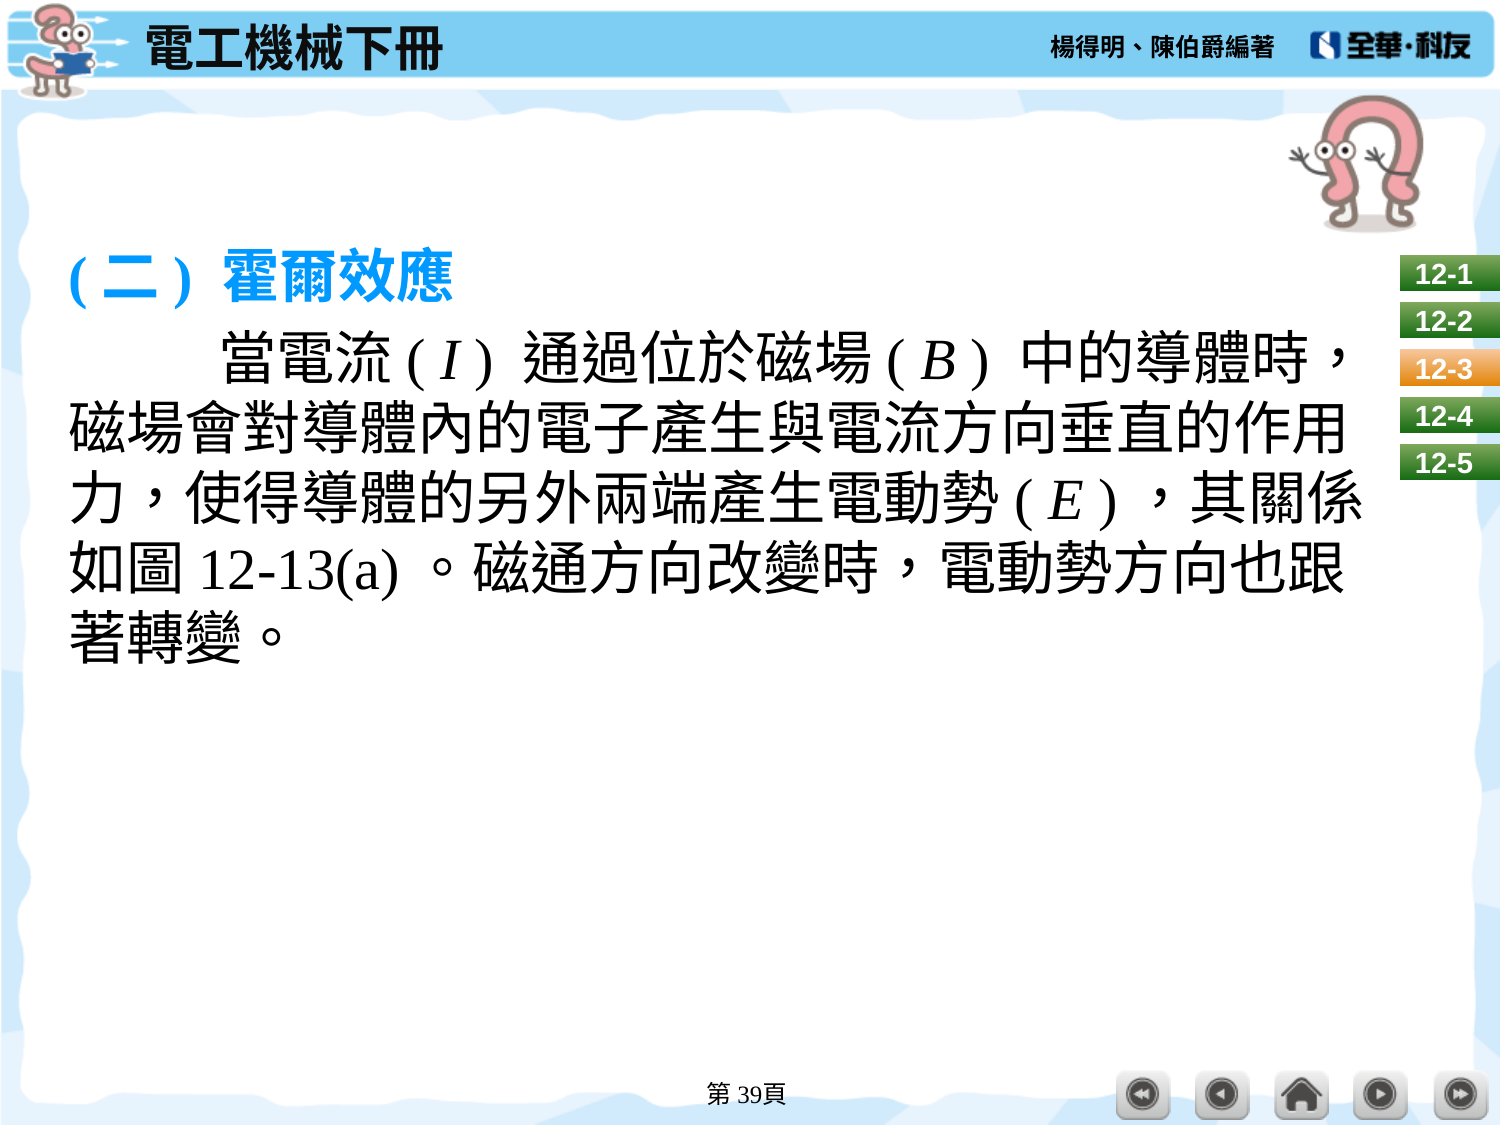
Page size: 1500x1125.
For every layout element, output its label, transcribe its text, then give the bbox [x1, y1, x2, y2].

picture [0, 0, 1500, 1125]
list (二) 霍爾效應 當電流( I ) 通過位於磁場( B ) 中的導體時，磁場會對導體內的電子產生與電流方向垂直的作用力，使得導體的另外兩端產生電動勢( E )，其關係如圖12-13(a)。磁通方向改變時，電動勢方向也跟著轉變。 [53, 231, 1388, 1059]
